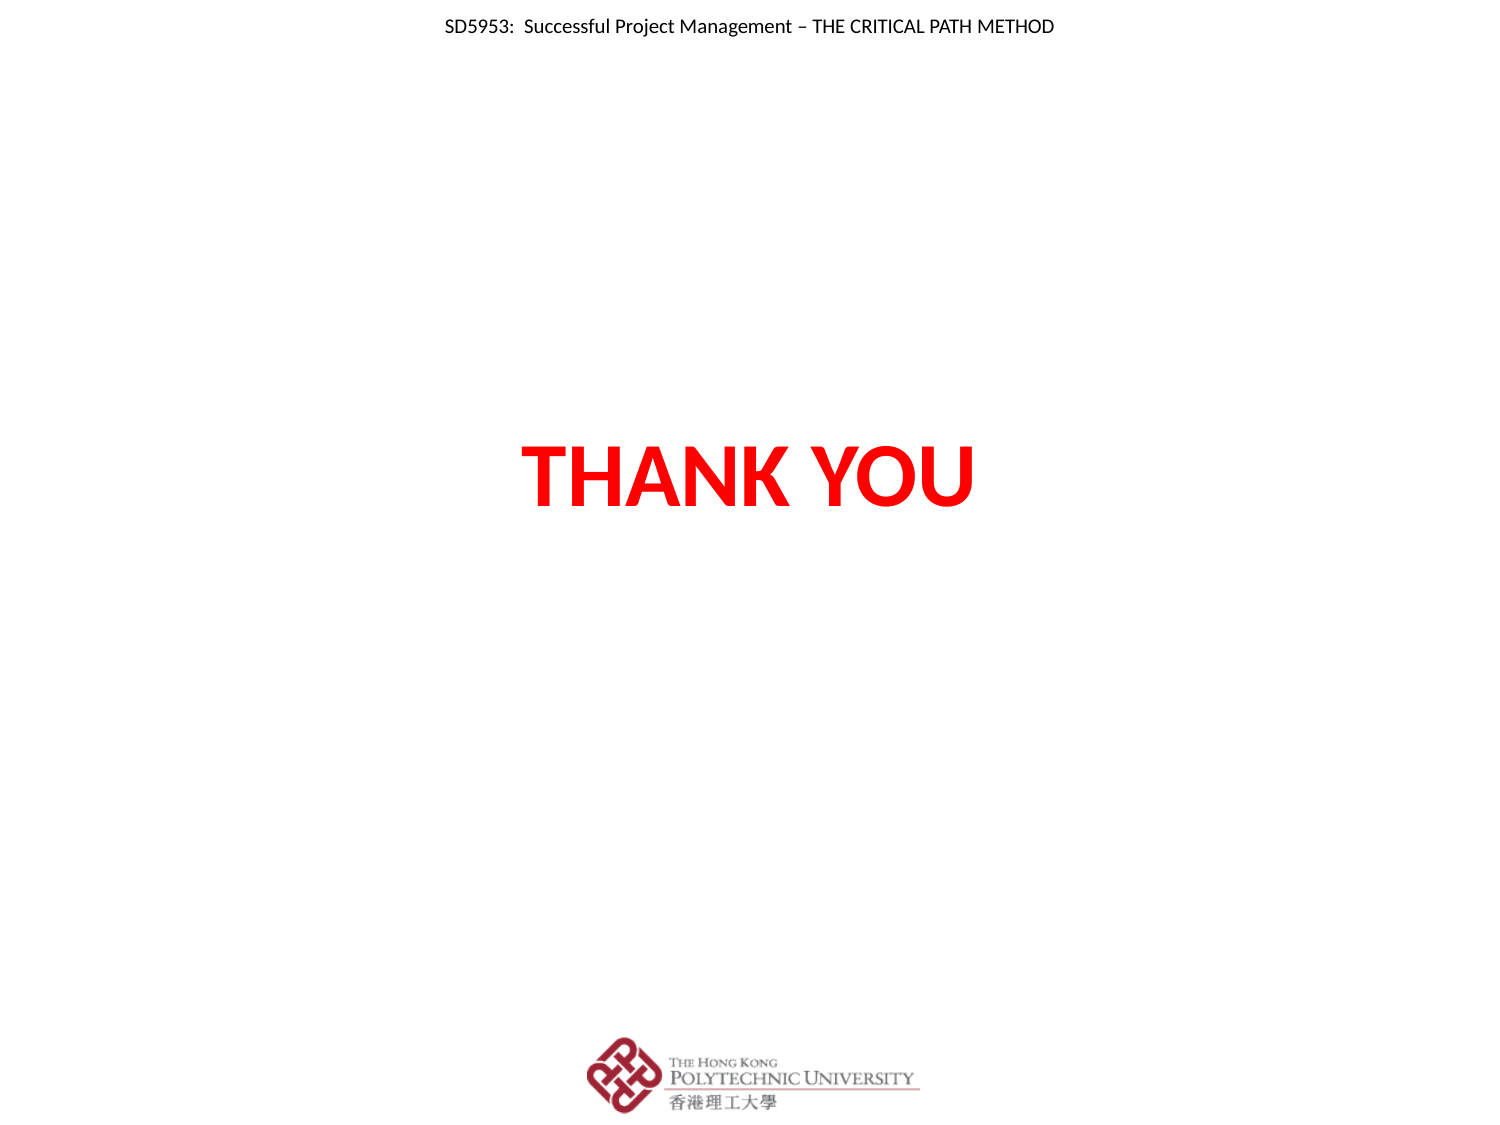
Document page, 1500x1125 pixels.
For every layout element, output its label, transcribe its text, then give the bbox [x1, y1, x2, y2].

title THANK YOU [112, 349, 1388, 591]
picture [587, 1037, 920, 1114]
